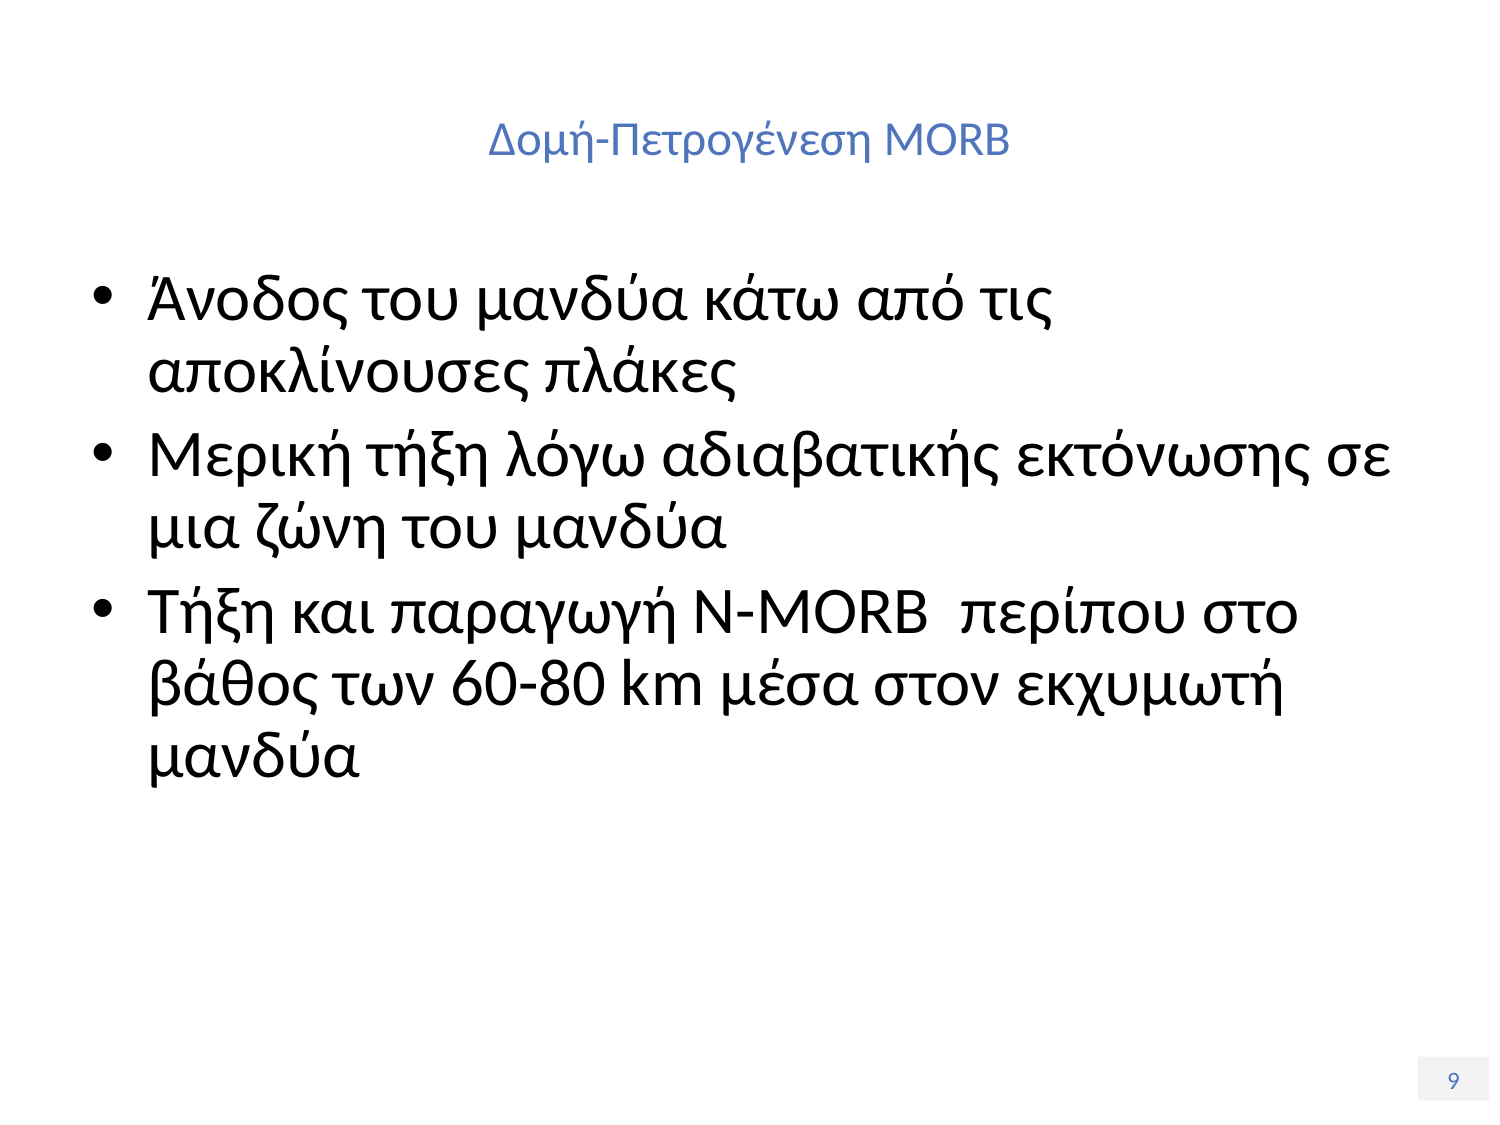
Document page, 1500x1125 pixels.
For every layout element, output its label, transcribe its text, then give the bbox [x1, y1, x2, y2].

title Δομή-Πετρογένεση MORB [75, 45, 1425, 233]
list Άνοδος του μανδύα κάτω από τις αποκλίνουσες πλάκες Μερική τήξη λόγω αδιαβατικής εκτόνωσης σε μια ζώνη του μανδύα Τήξη και παραγωγή N-MORB περίπου στο βάθος των 60-80 km μέσα στον εκχυμωτή μανδύα [76, 255, 1427, 998]
